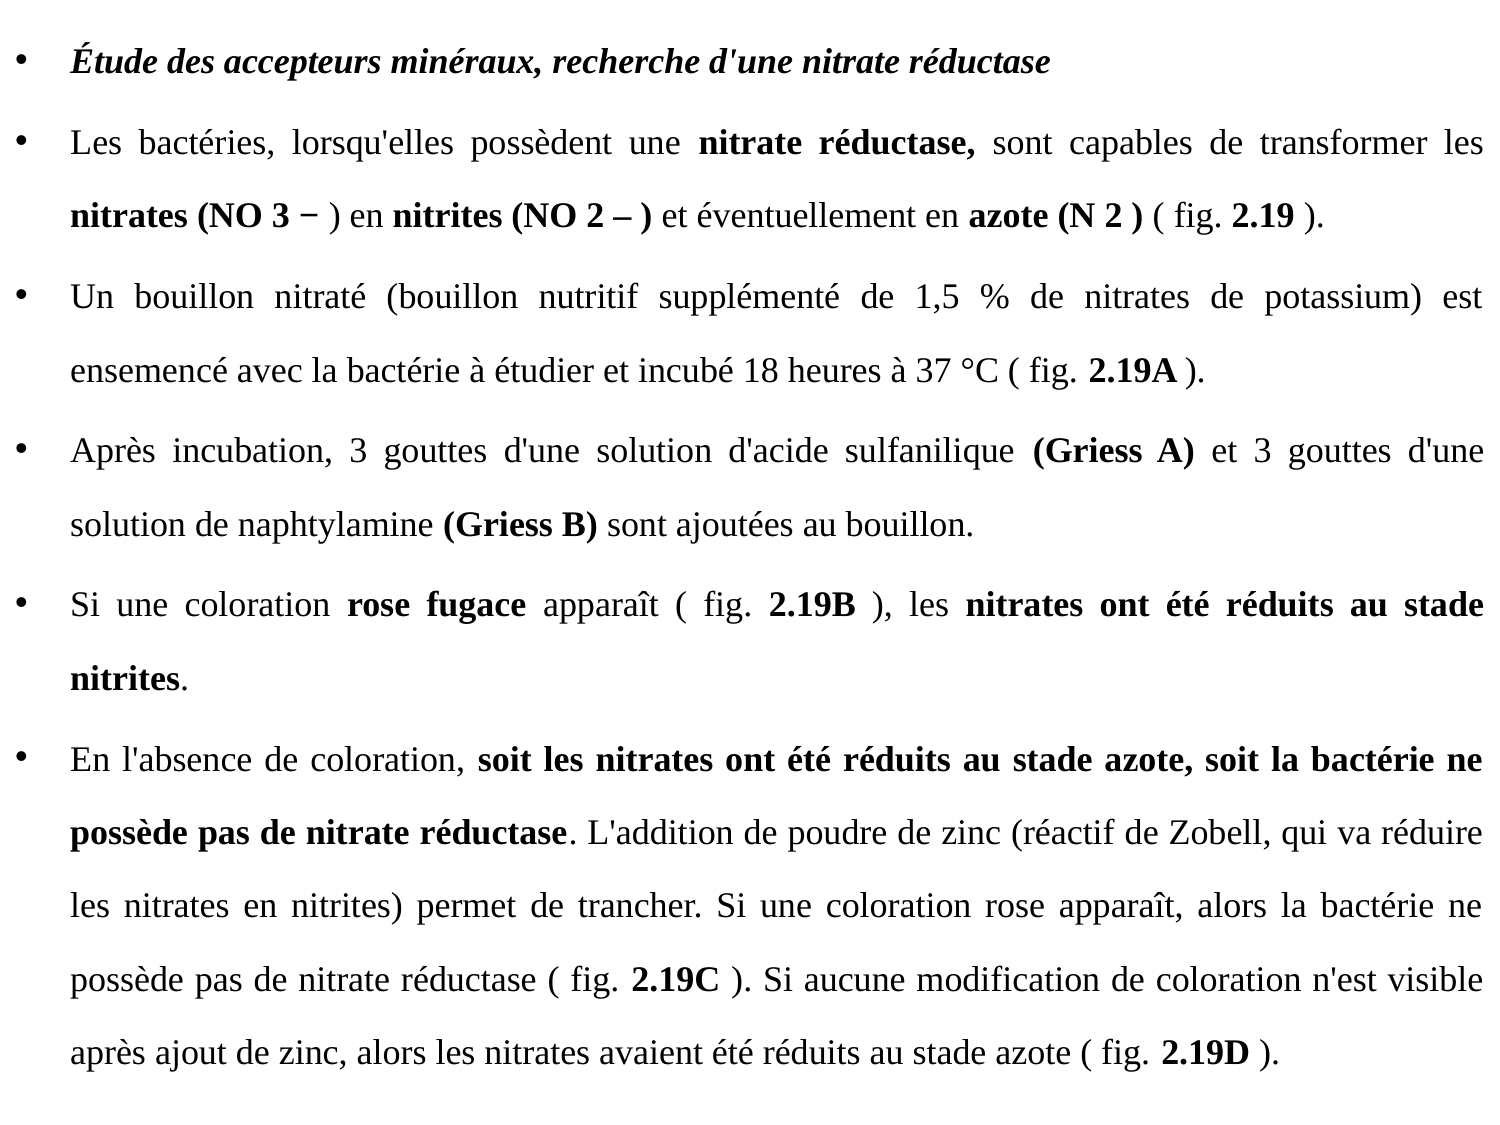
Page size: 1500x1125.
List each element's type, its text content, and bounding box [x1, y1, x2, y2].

list Étude des accepteurs minéraux, recherche d'une nitrate réductase Les bactéries, lorsqu'elles possèdent une nitrate réductase, sont capables de transformer les nitrates (NO 3 − ) en nitrites (NO 2 – ) et éventuellement en azote (N 2 ) ( fig. 2.19 ). Un bouillon nitraté (bouillon nutritif supplémenté de 1,5 % de nitrates de potassium) est ensemencé avec la bactérie à étudier et incubé 18 heures à 37 °C ( fig. 2.19A ). Après incubation, 3 gouttes d'une solution d'acide sulfanilique (Griess A) et 3 gouttes d'une solution de naphtylamine (Griess B) sont ajoutées au bouillon. Si une coloration rose fugace apparaît ( fig. 2.19B ), les nitrates ont été réduits au stade nitrites. En l'absence de coloration, soit les nitrates ont été réduits au stade azote, soit la bactérie ne possède pas de nitrate réductase. L'addition de poudre de zinc (réactif de Zobell, qui va réduire les nitrates en nitrites) permet de trancher. Si une coloration rose apparaît, alors la bactérie ne possède pas de nitrate réductase ( fig. 2.19C ). Si aucune modification de coloration n'est visible après ajout de zinc, alors les nitrates avaient été réduits au stade azote ( fig. 2.19D ). [0, 0, 1500, 1125]
